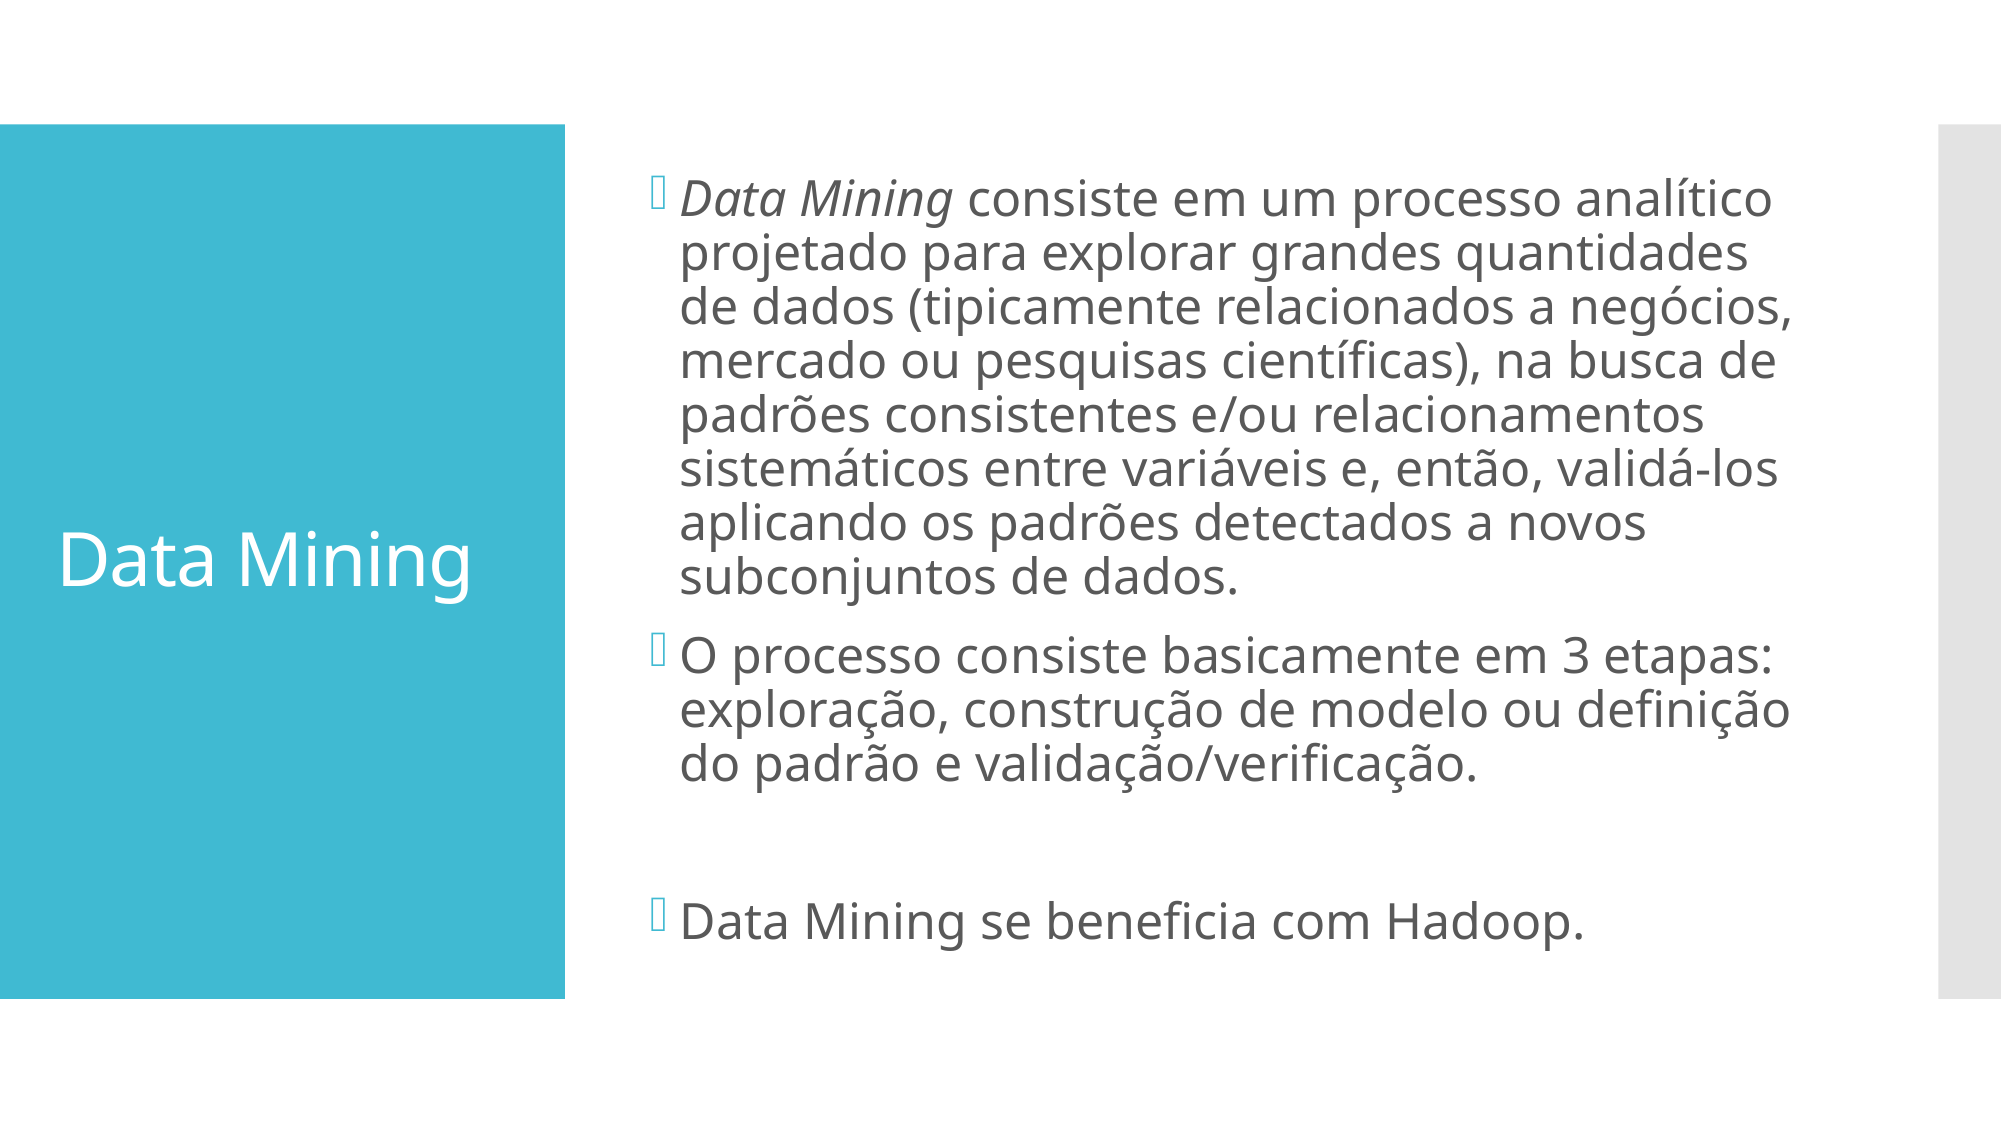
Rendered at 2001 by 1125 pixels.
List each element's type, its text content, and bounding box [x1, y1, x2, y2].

title Data Mining [41, 184, 525, 940]
list Data Mining consiste em um processo analítico projetado para explorar grandes quantidades de dados (tipicamente relacionados a negócios, mercado ou pesquisas científicas), na busca de padrões consistentes e/ou relacionamentos sistemáticos entre variáveis e, então, validá-los aplicando os padrões detectados a novos subconjuntos de dados. O processo consiste basicamente em 3 etapas: exploração, construção de modelo ou definição do padrão e validação/verificação. Data Mining se beneficia com Hadoop. [634, 141, 1835, 982]
